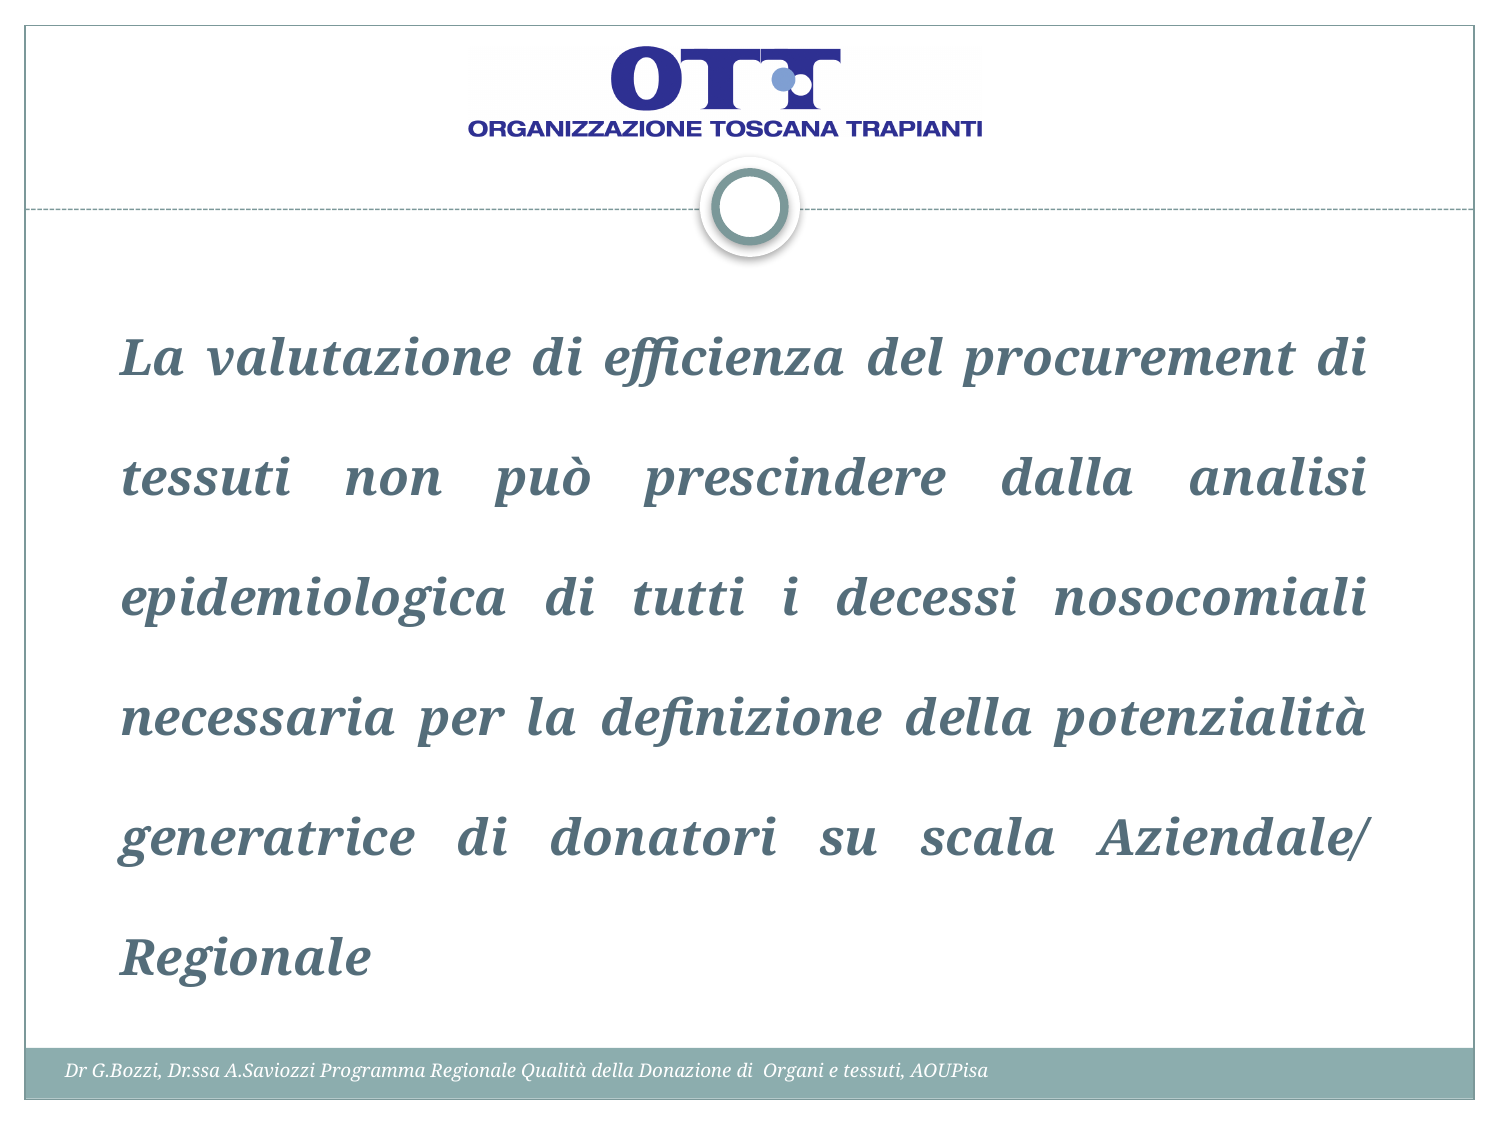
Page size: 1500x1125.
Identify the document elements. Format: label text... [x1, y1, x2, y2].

text_box La valutazione di efficienza del procurement di tessuti non può prescindere dalla analisi epidemiologica di tutti i decessi nosocomiali necessaria per la definizione della potenzialità generatrice di donatori su scala Aziendale/ Regionale [105, 257, 1383, 985]
footer Dr G.Bozzi, Dr.ssa A.Saviozzi Programma Regionale Qualità della Donazione di Organi e tessuti, AOUPisa [50, 1051, 1430, 1112]
picture [468, 46, 982, 138]
